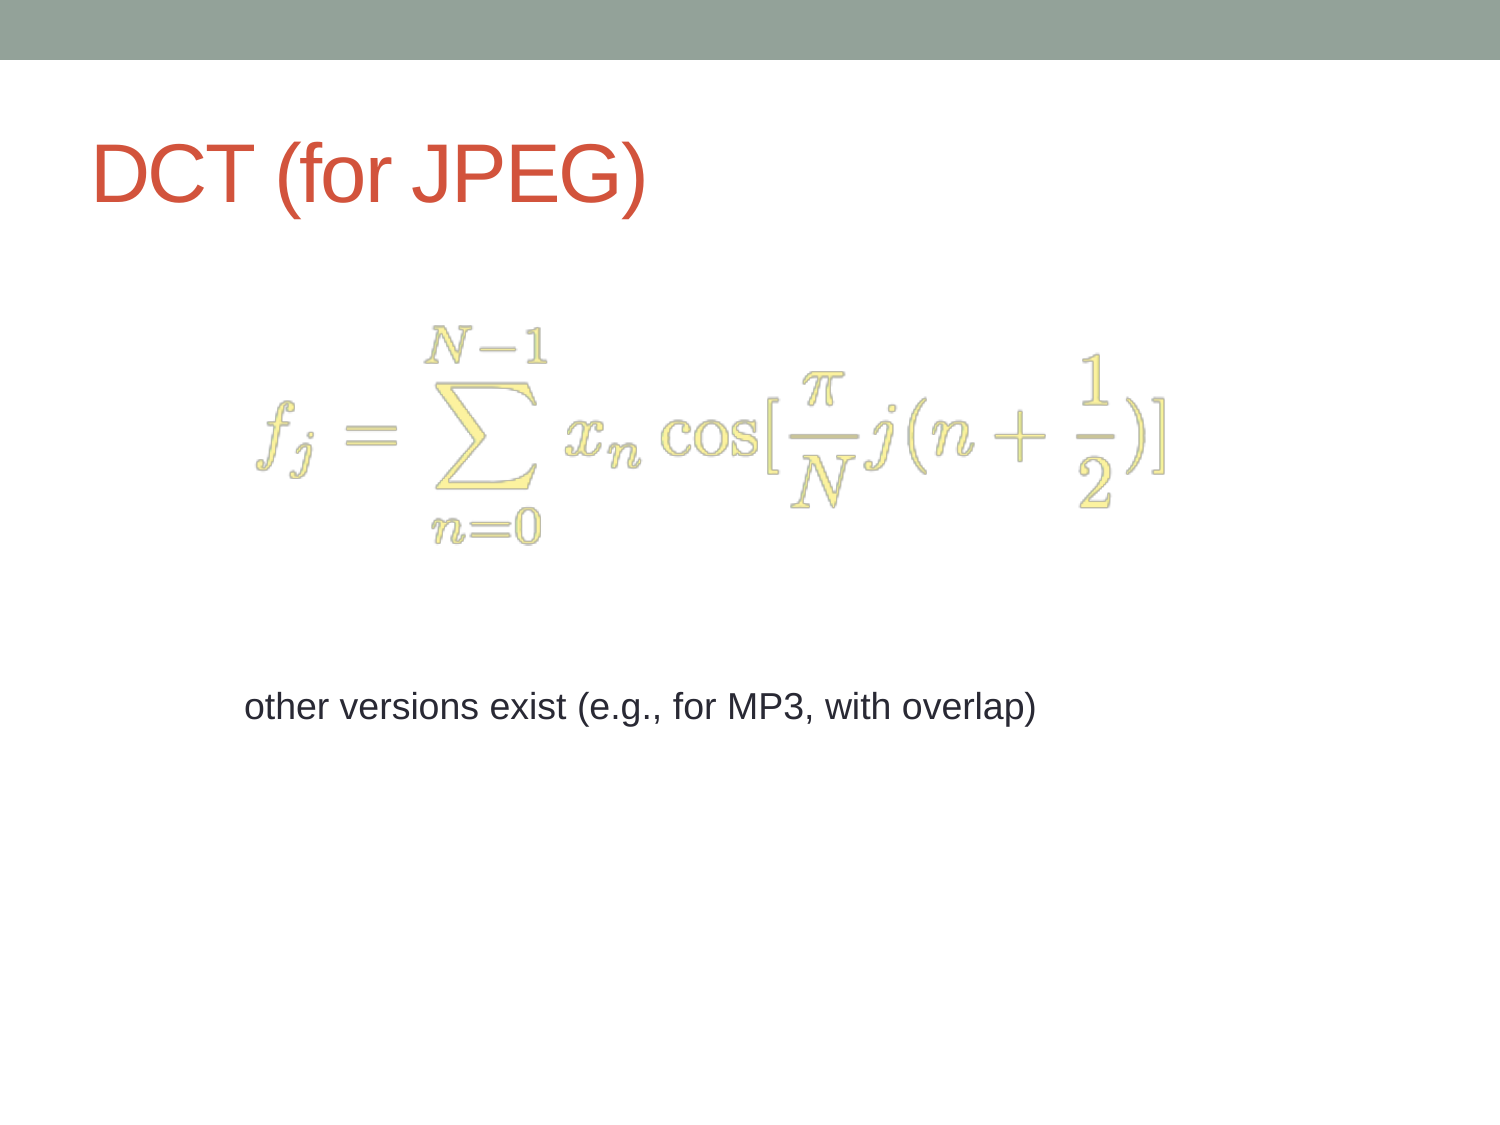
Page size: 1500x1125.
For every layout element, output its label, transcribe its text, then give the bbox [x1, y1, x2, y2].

text_box other versions exist (e.g., for MP3, with overlap) [229, 674, 1053, 735]
picture [249, 324, 1176, 546]
title DCT (for JPEG) [75, 87, 1425, 250]
